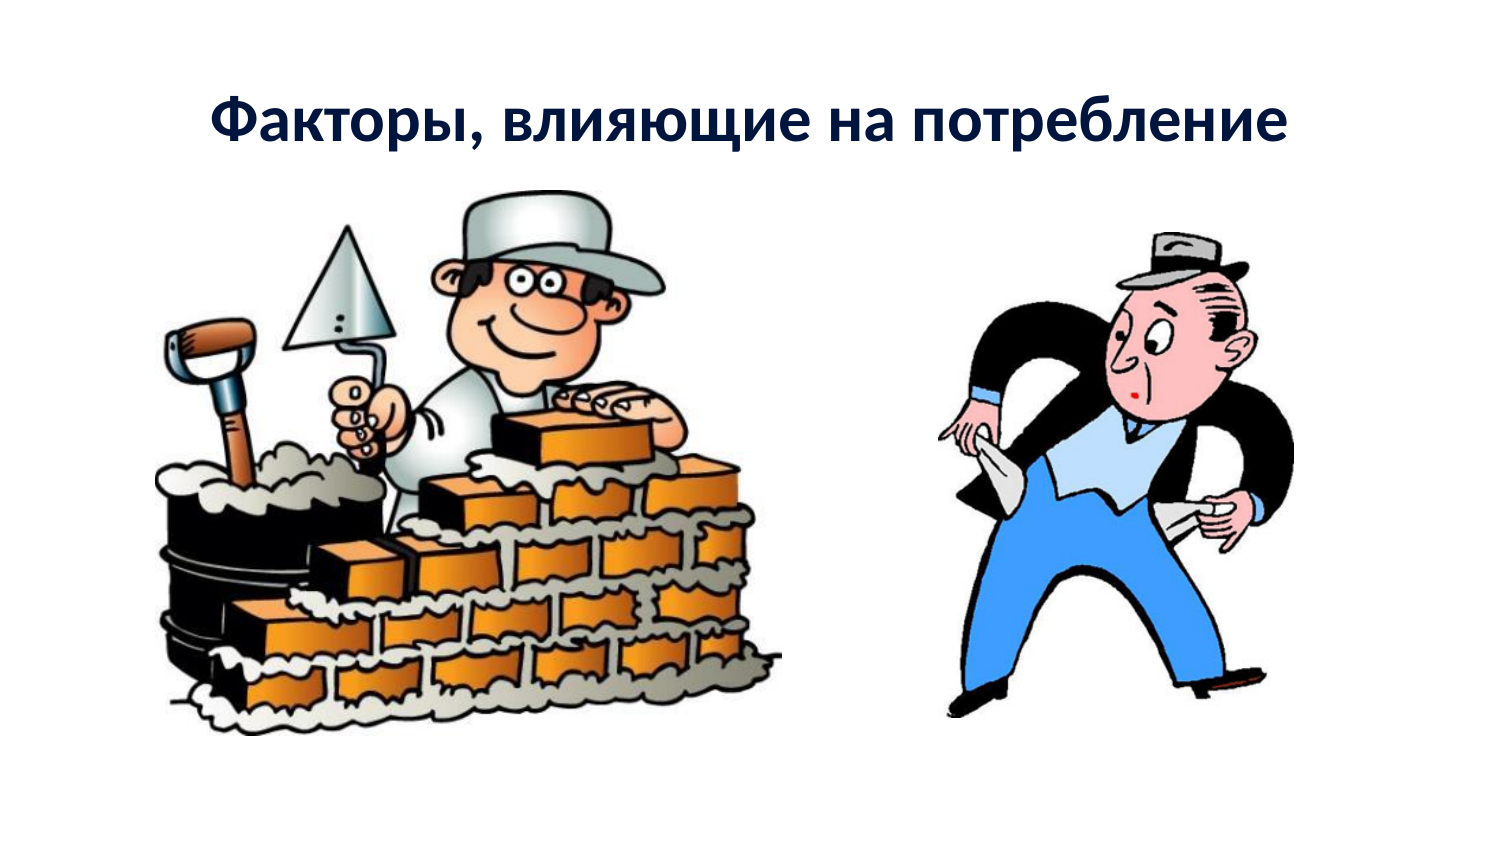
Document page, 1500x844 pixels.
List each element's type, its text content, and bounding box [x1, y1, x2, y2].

picture [154, 190, 782, 736]
picture [938, 232, 1294, 718]
text_box Факторы, влияющие на потребление [159, 67, 1341, 163]
